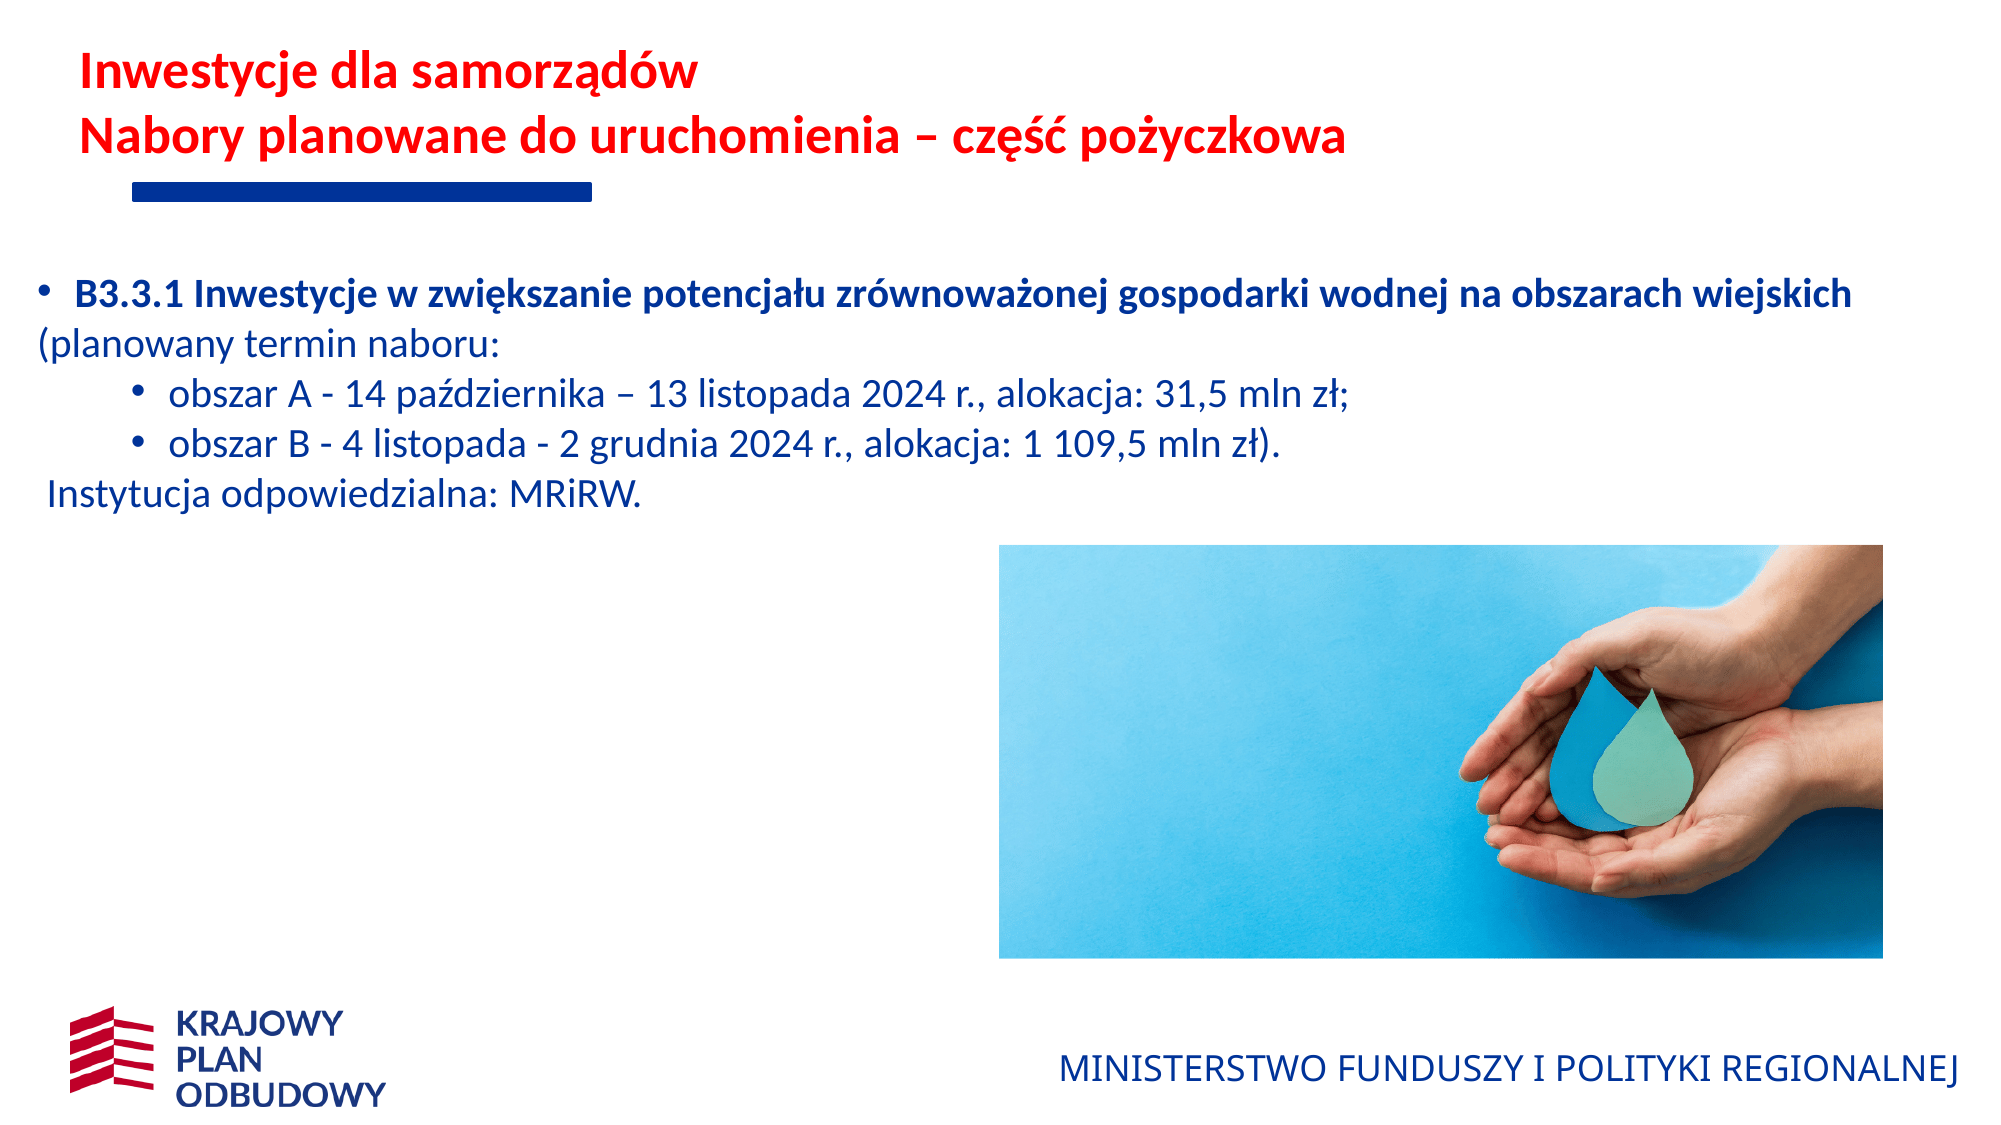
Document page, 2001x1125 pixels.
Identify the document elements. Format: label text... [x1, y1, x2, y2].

picture [70, 1006, 386, 1107]
text_box B3.3.1 Inwestycje w zwiększanie potencjału zrównoważonej gospodarki wodnej na obszarach wiejskich (planowany termin naboru: obszar A - 14 października – 13 listopada 2024 r., alokacja: 31,5 mln zł; obszar B - 4 listopada - 2 grudnia 2024 r., alokacja: 1 109,5 mln zł). Instytucja odpowiedzialna: MRiRW. [22, 220, 1978, 523]
picture [999, 525, 1883, 1023]
title Inwestycje dla samorządów Nabory planowane do uruchomienia – część pożyczkowa [64, 28, 1656, 170]
